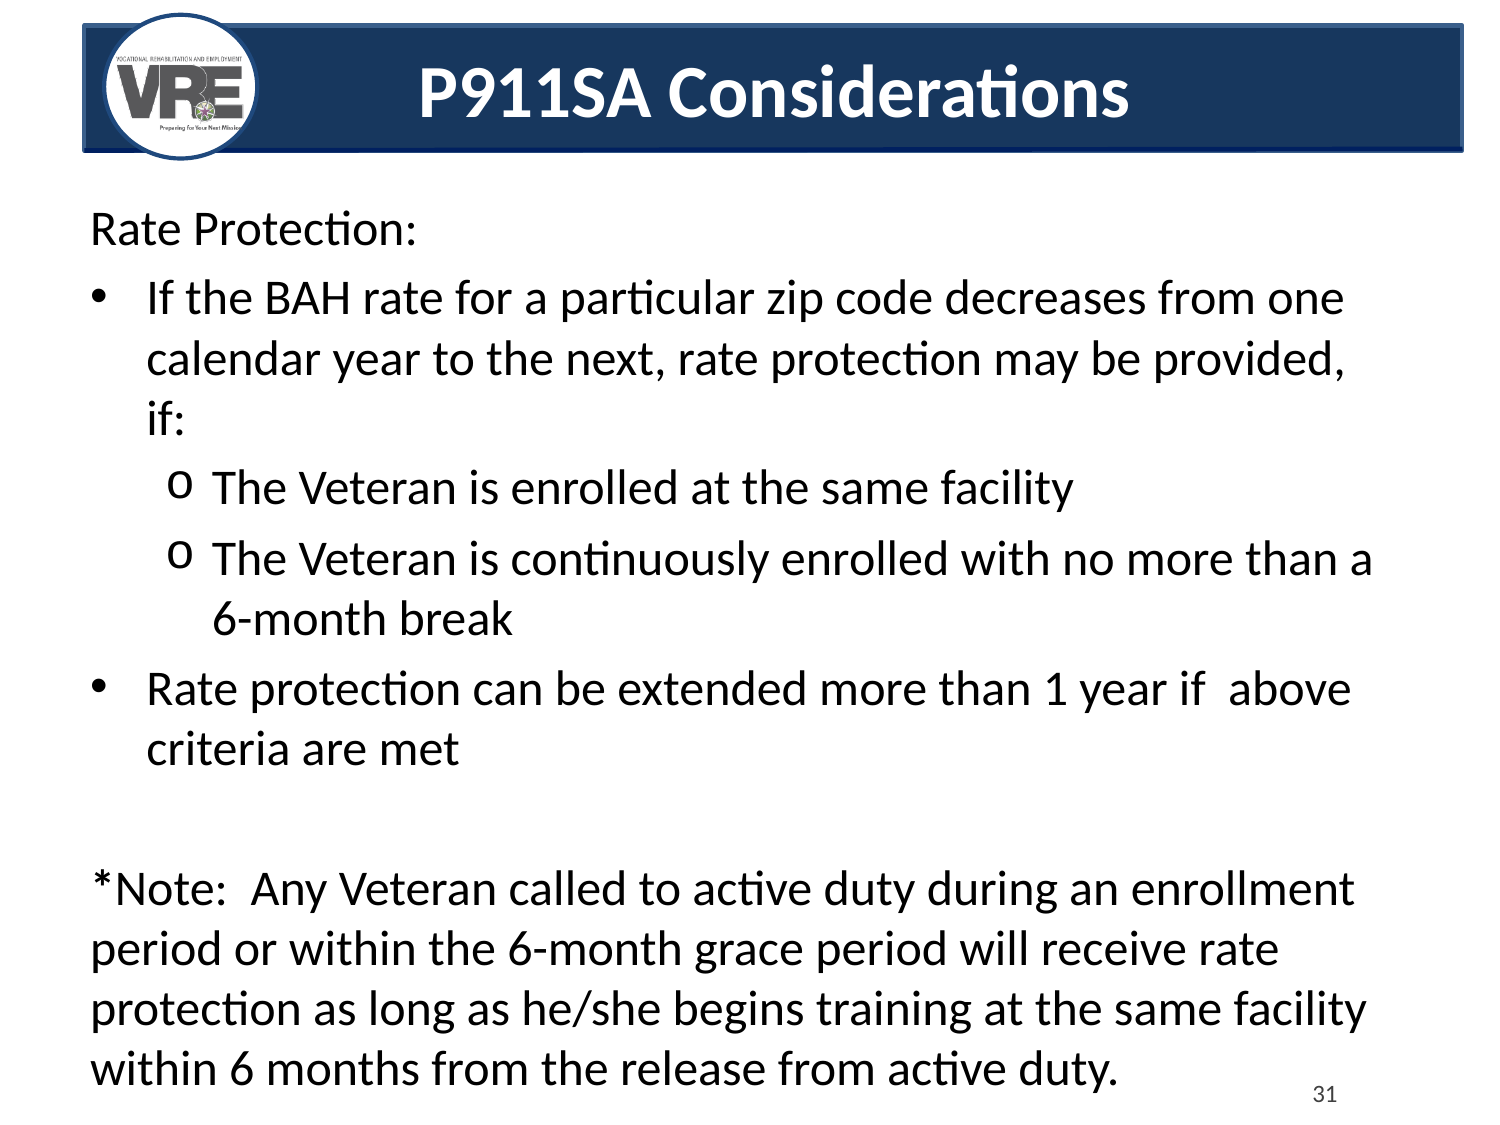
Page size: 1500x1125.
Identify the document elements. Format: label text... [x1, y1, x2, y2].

title P911SA Considerations [87, 25, 1463, 151]
list Rate Protection: If the BAH rate for a particular zip code decreases from one calendar year to the next, rate protection may be provided, if: The Veteran is enrolled at the same facility The Veteran is continuously enrolled with no more than a 6-month break Rate protection can be extended more than 1 year if above criteria are met *Note: Any Veteran called to active duty during an enrollment period or within the 6-month grace period will receive rate protection as long as he/she begins training at the same facility within 6 months from the release from active duty. [75, 187, 1413, 1063]
slide_number 31 [1149, 1062, 1500, 1123]
